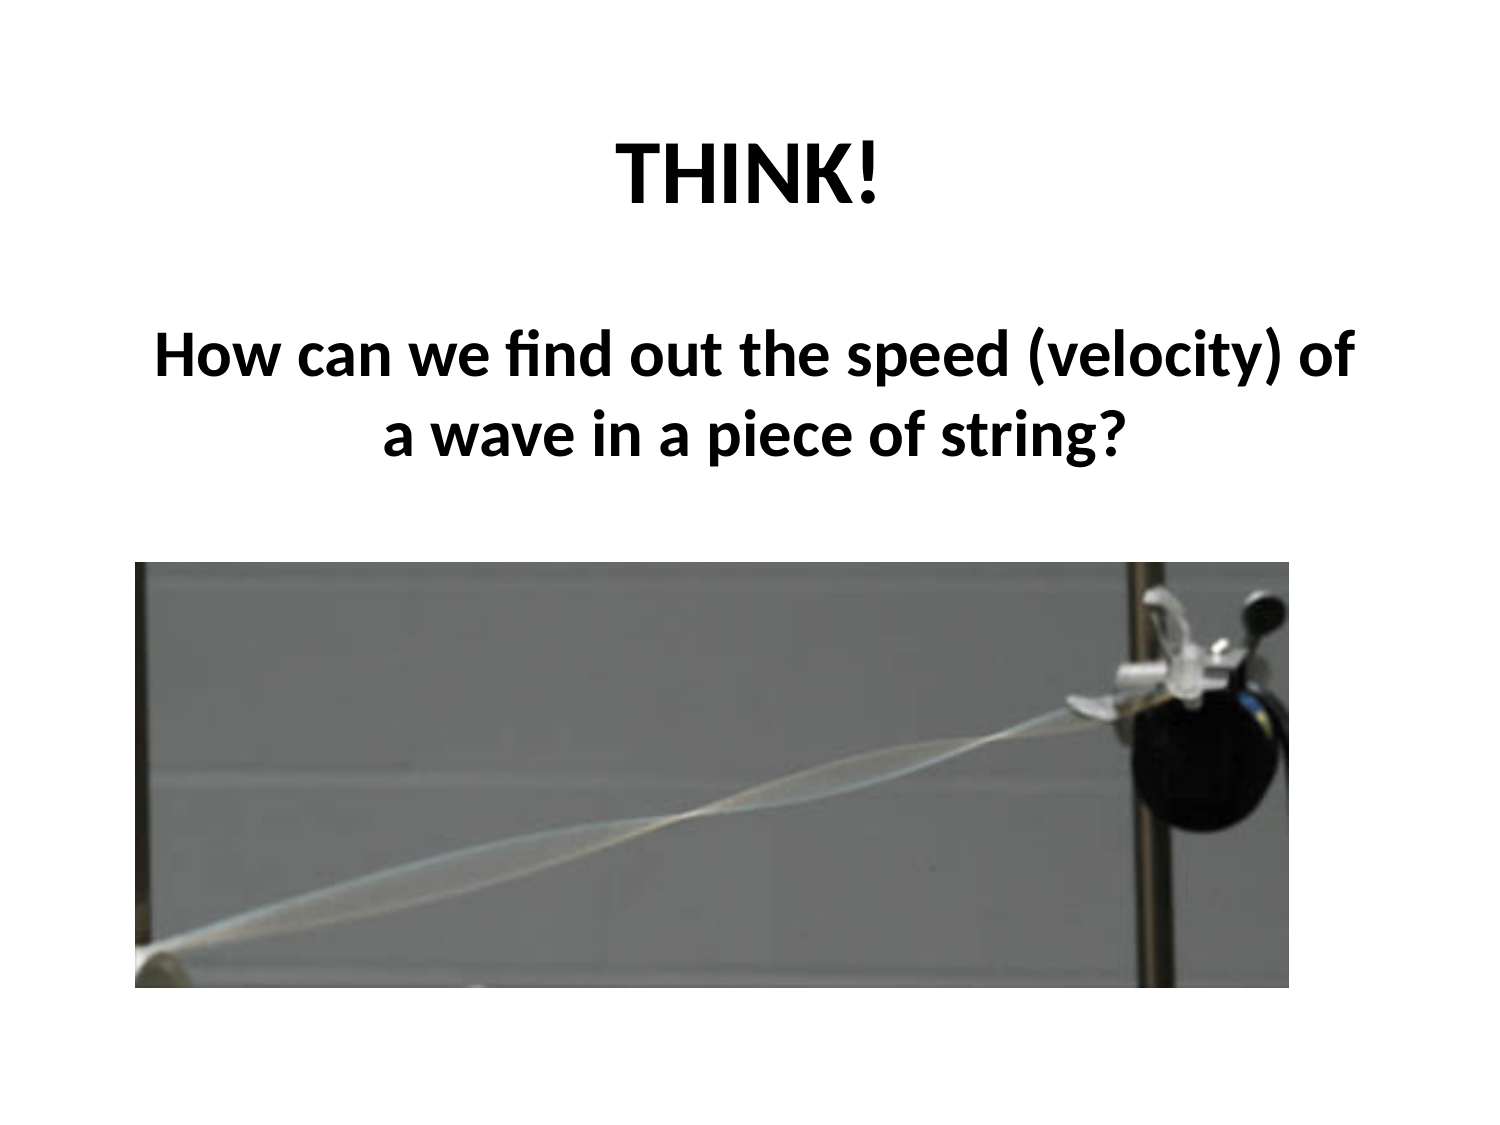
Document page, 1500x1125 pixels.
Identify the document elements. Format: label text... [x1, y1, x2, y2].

picture [135, 562, 1289, 988]
subtitle How can we find out the speed (velocity) of a wave in a piece of string? [123, 302, 1388, 1012]
title THINK! [112, 78, 1388, 256]
